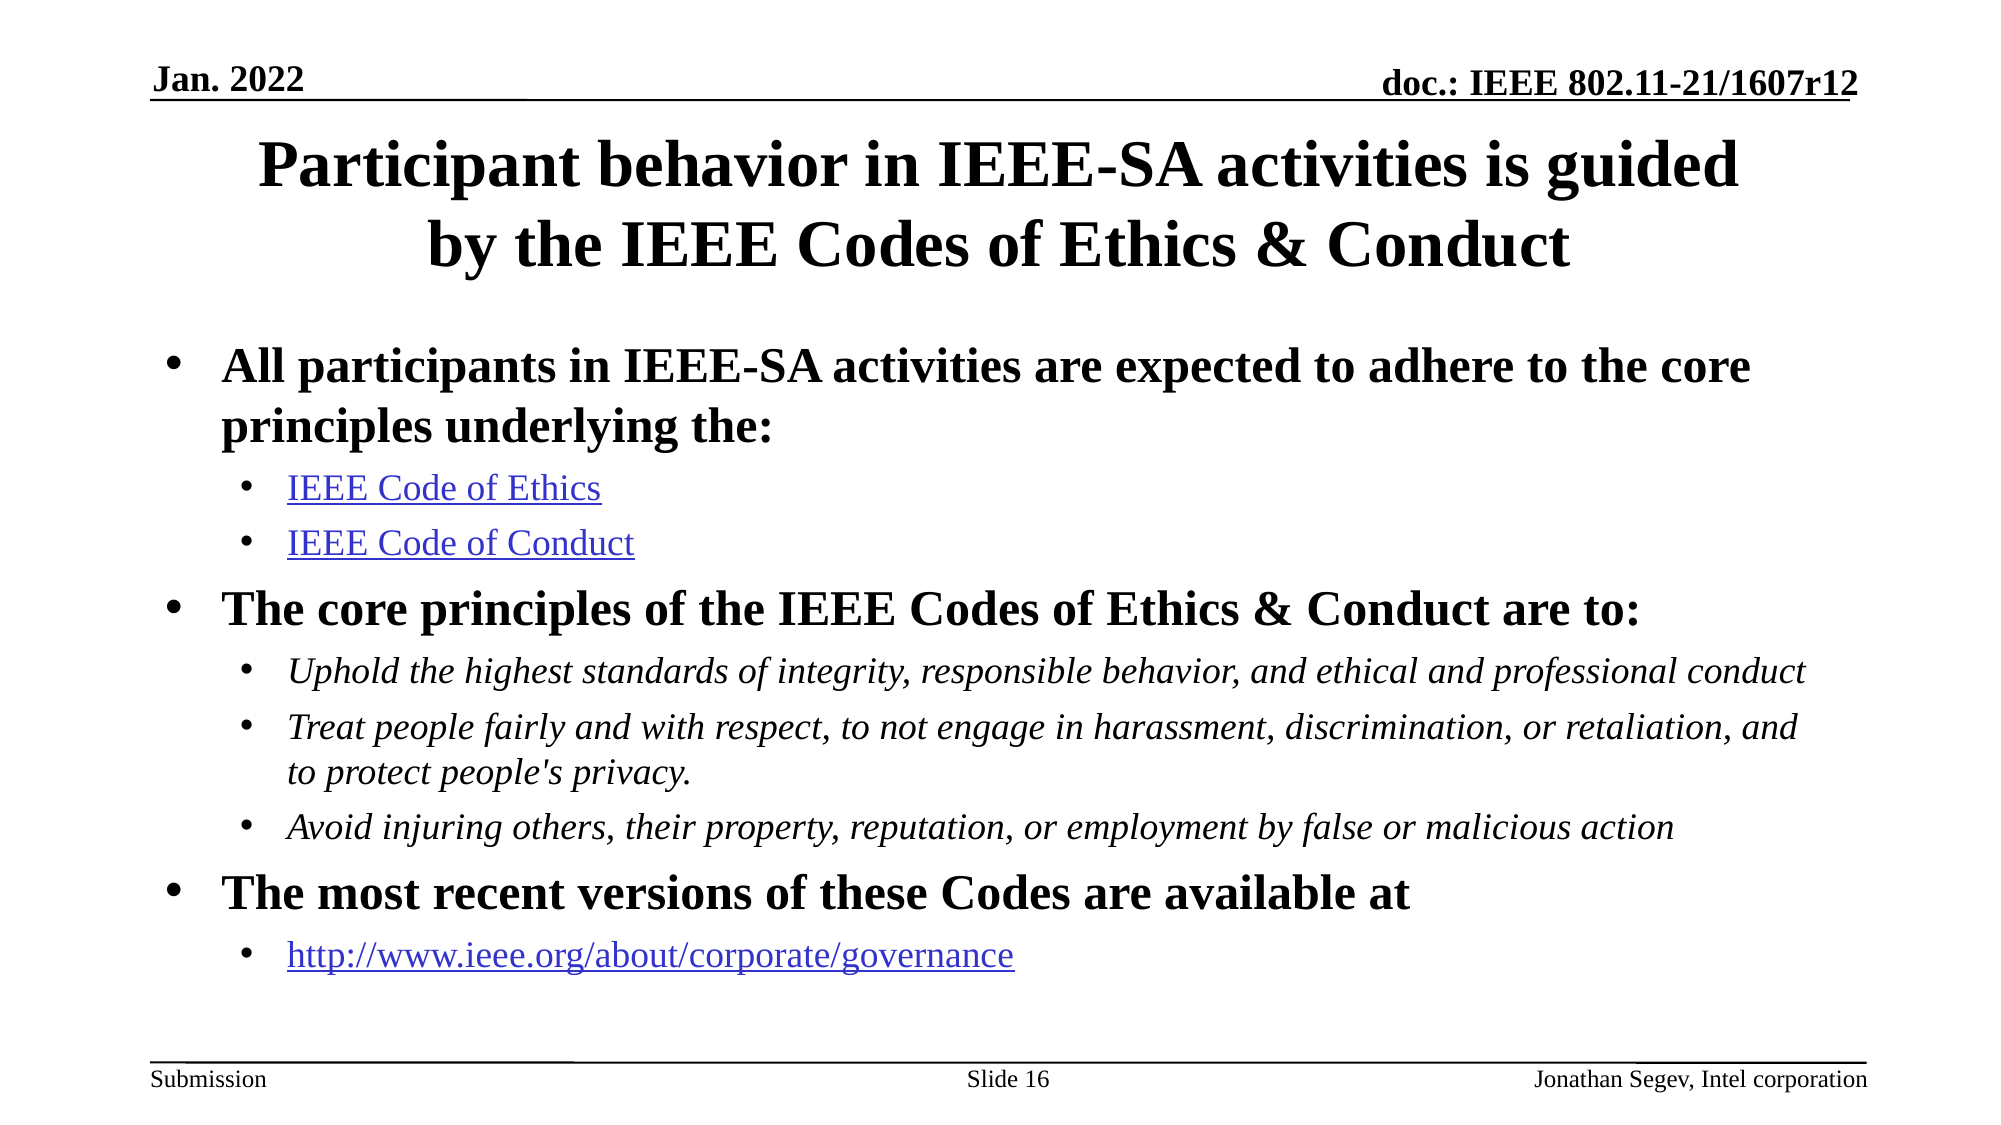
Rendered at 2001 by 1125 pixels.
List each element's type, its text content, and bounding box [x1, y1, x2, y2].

footer Jonathan Segev, Intel corporation [1171, 1061, 1869, 1093]
title Participant behavior in IEEE-SA activities is guided by the IEEE Codes of Ethics & Conduct [149, 112, 1850, 288]
slide_number Slide 16 [950, 1061, 1067, 1123]
list All participants in IEEE-SA activities are expected to adhere to the core principles underlying the: IEEE Code of Ethics IEEE Code of Conduct The core principles of the IEEE Codes of Ethics & Conduct are to: Uphold the highest standards of integrity, responsible behavior, and ethical and professional conduct Treat people fairly and with respect, to not engage in harassment, discrimination, or retaliation, and to protect people's privacy. Avoid injuring others, their property, reputation, or employment by false or malicious action The most recent versions of these Codes are available at http://www.ieee.org/about/corporate/governance [149, 324, 1850, 1000]
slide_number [152, 54, 563, 100]
